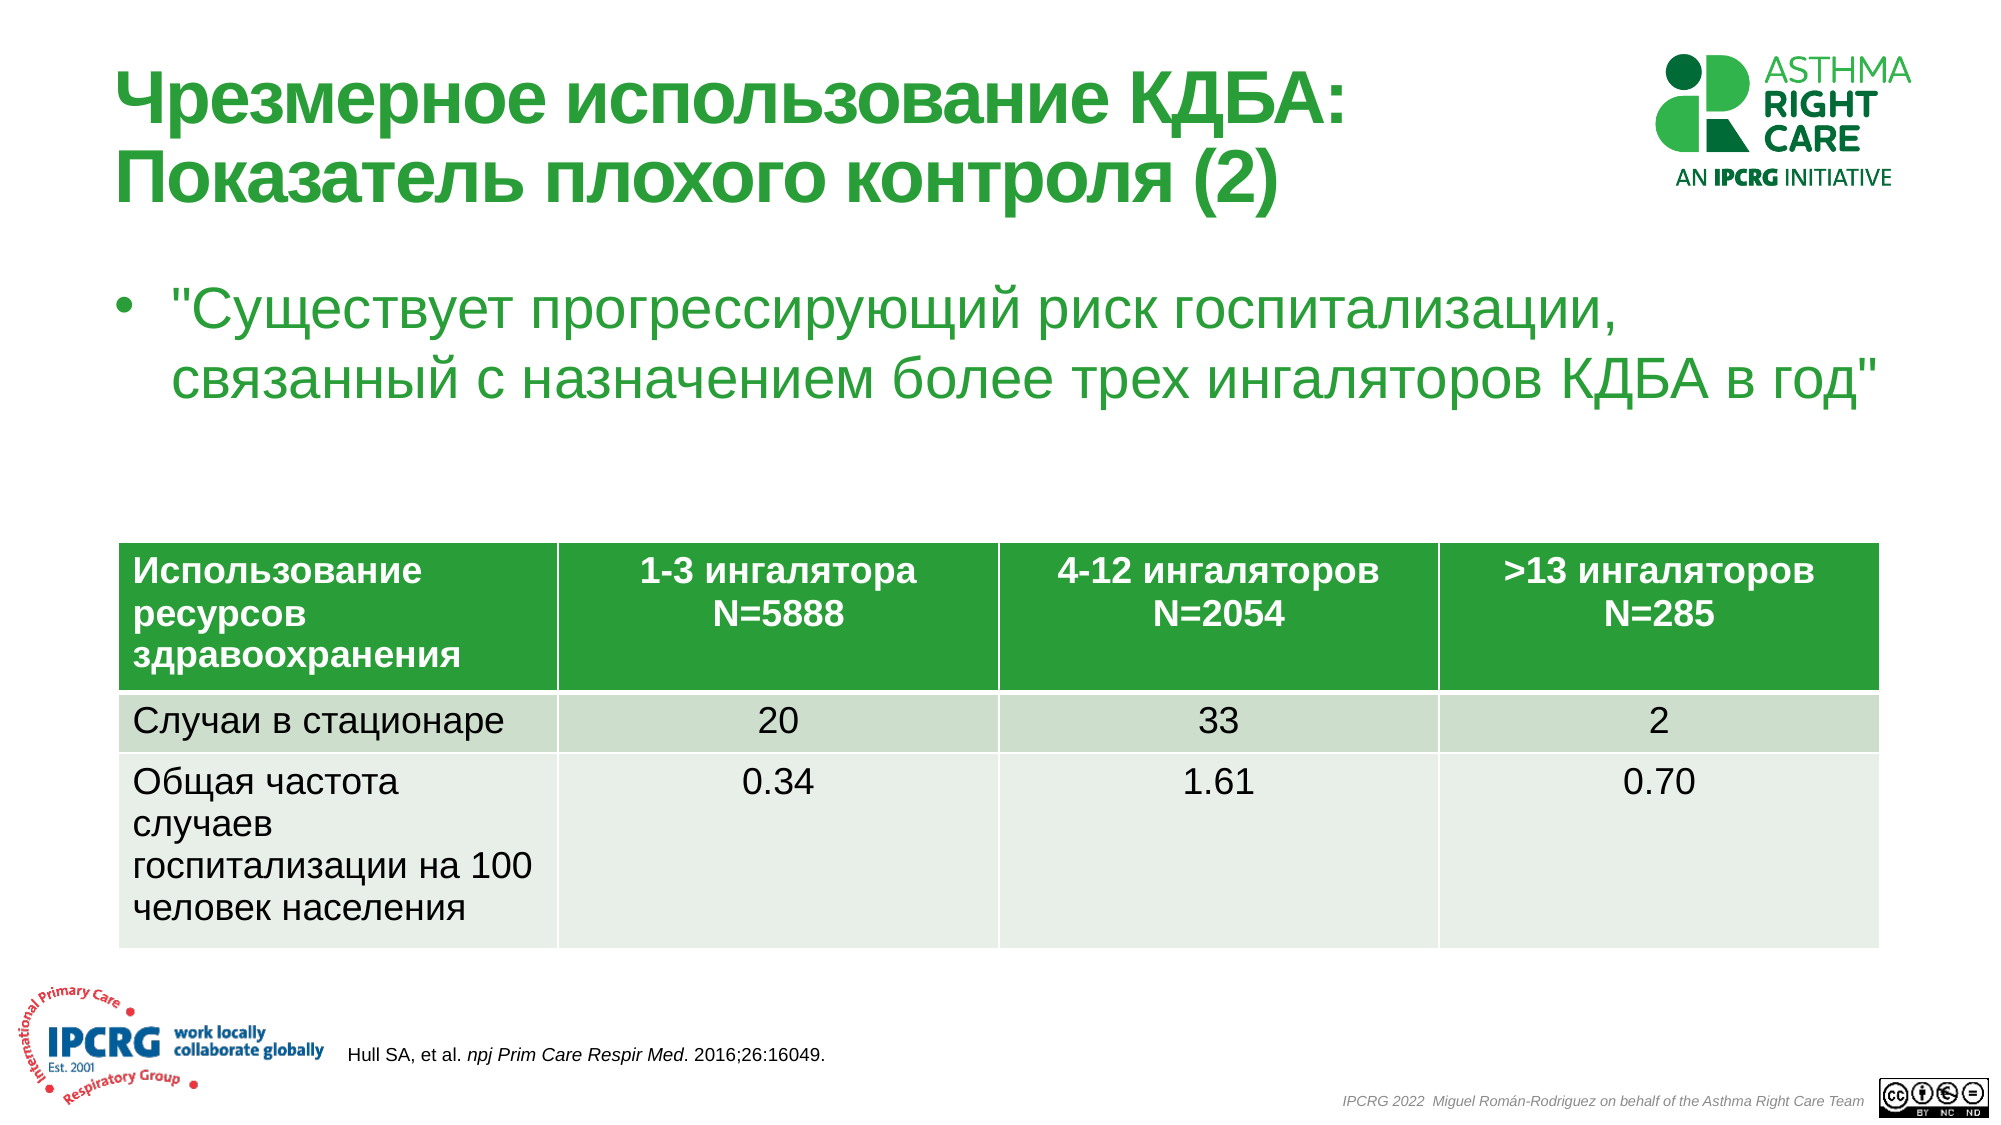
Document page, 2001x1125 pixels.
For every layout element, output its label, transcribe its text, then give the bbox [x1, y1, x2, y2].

list "Существует прогрессирующий риск госпитализации, связанный с назначением более трех ингаляторов КДБА в год" [99, 262, 1900, 1005]
table_header 4-12 ингаляторов N=2054 [1000, 543, 1438, 690]
table_cell 0.70 [1440, 754, 1879, 948]
table_header 1-3 ингалятора N=5888 [559, 543, 998, 690]
text_box Hull SA, et al. npj Prim Care Respir Med. 2016;26:16049. [332, 1034, 1620, 1073]
table_cell Общая частота случаев госпитализации на 100 человек населения [119, 754, 557, 948]
title Чрезмерное использование КДБА: Показатель плохого контроля (2) [99, 45, 1417, 233]
table_cell 1.61 [1000, 754, 1438, 948]
table_cell 0.34 [559, 754, 998, 948]
table_header Использование ресурсов здравоохранения [119, 543, 557, 690]
table_cell 2 [1440, 695, 1879, 752]
table_cell 33 [1000, 695, 1438, 752]
table_cell 20 [559, 695, 998, 752]
table_header >13 ингаляторов N=285 [1440, 543, 1879, 690]
picture [1647, 49, 1919, 191]
picture [1879, 1078, 1989, 1118]
picture [18, 987, 324, 1105]
table_cell Случаи в стационаре [119, 695, 557, 752]
